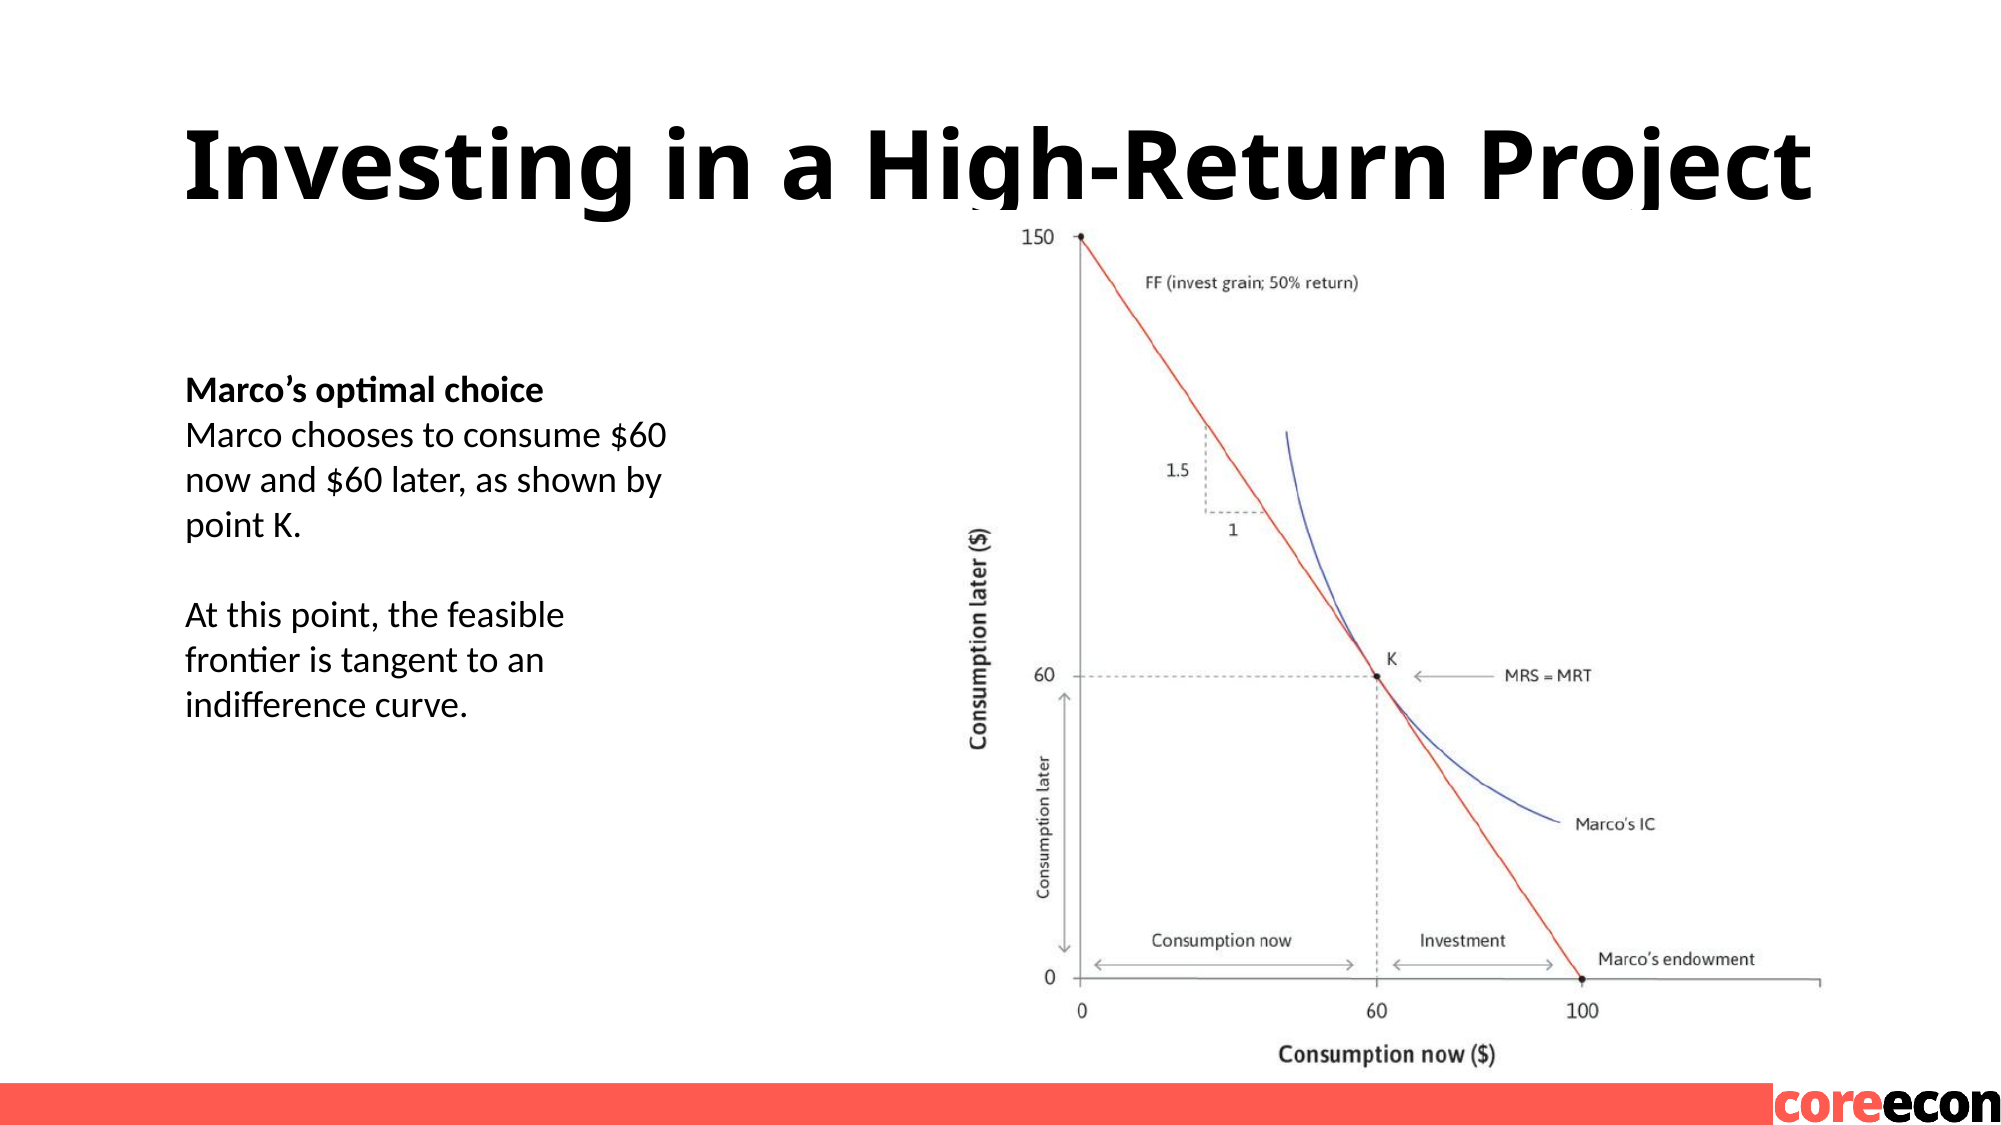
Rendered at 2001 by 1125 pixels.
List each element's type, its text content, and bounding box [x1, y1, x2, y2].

title Investing in a High-Return Project [137, 59, 1863, 278]
text_box Marco’s optimal choice Marco chooses to consume $60 now and $60 later, as shown by point K. At this point, the feasible frontier is tangent to an indifference curve. [170, 357, 700, 733]
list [934, 210, 1844, 1073]
picture [1773, 1080, 2001, 1125]
